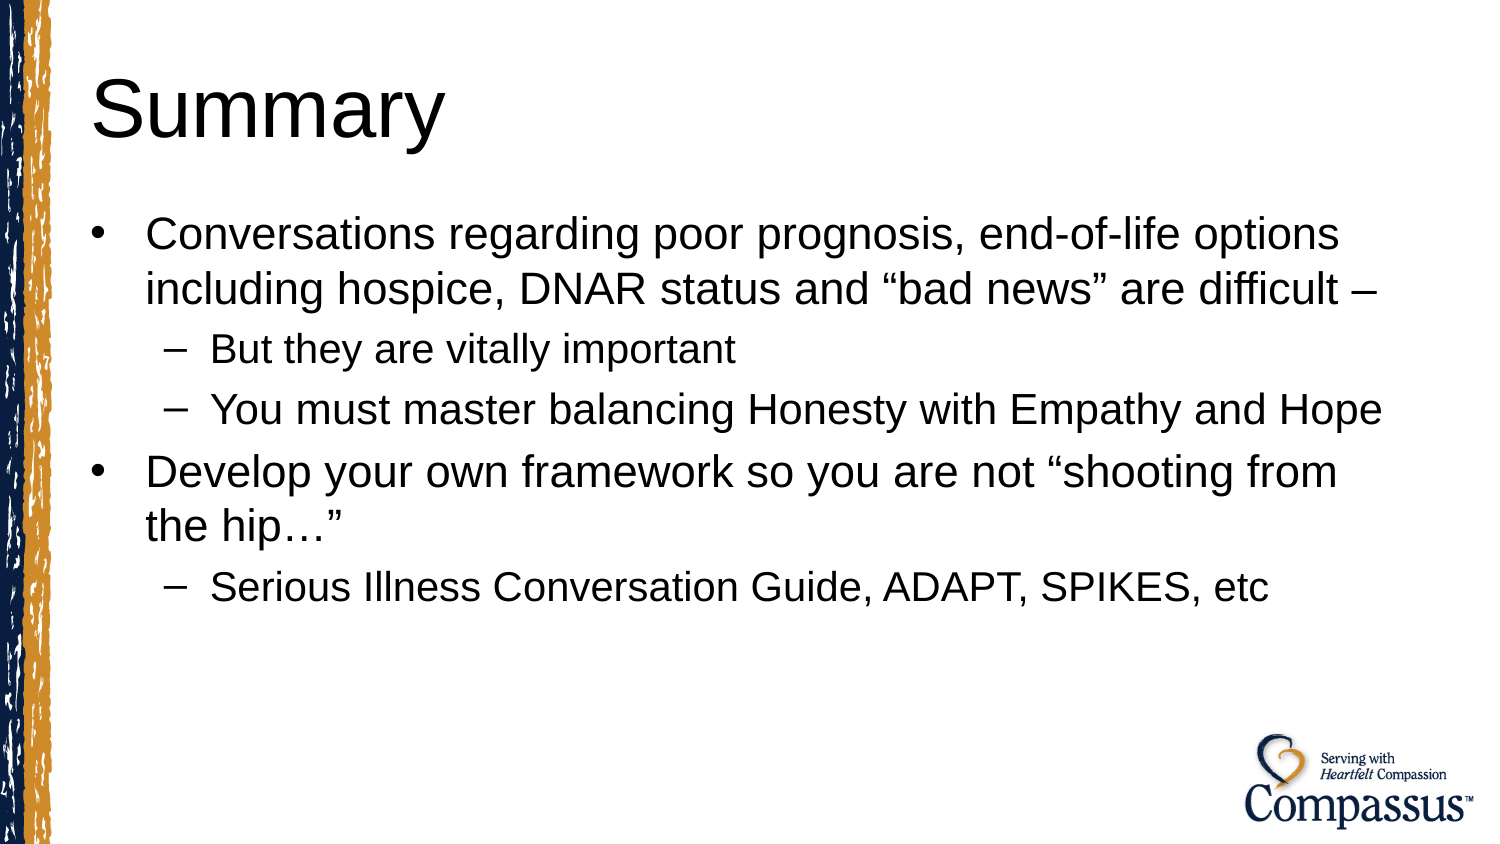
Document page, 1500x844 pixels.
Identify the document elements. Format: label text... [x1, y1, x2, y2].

title Summary [75, 33, 1425, 175]
list Conversations regarding poor prognosis, end-of-life options including hospice, DNAR status and “bad news” are difficult – But they are vitally important You must master balancing Honesty with Empathy and Hope Develop your own framework so you are not “shooting from the hip…” Serious Illness Conversation Guide, ADAPT, SPIKES, etc [75, 196, 1425, 714]
picture [0, 0, 1500, 844]
